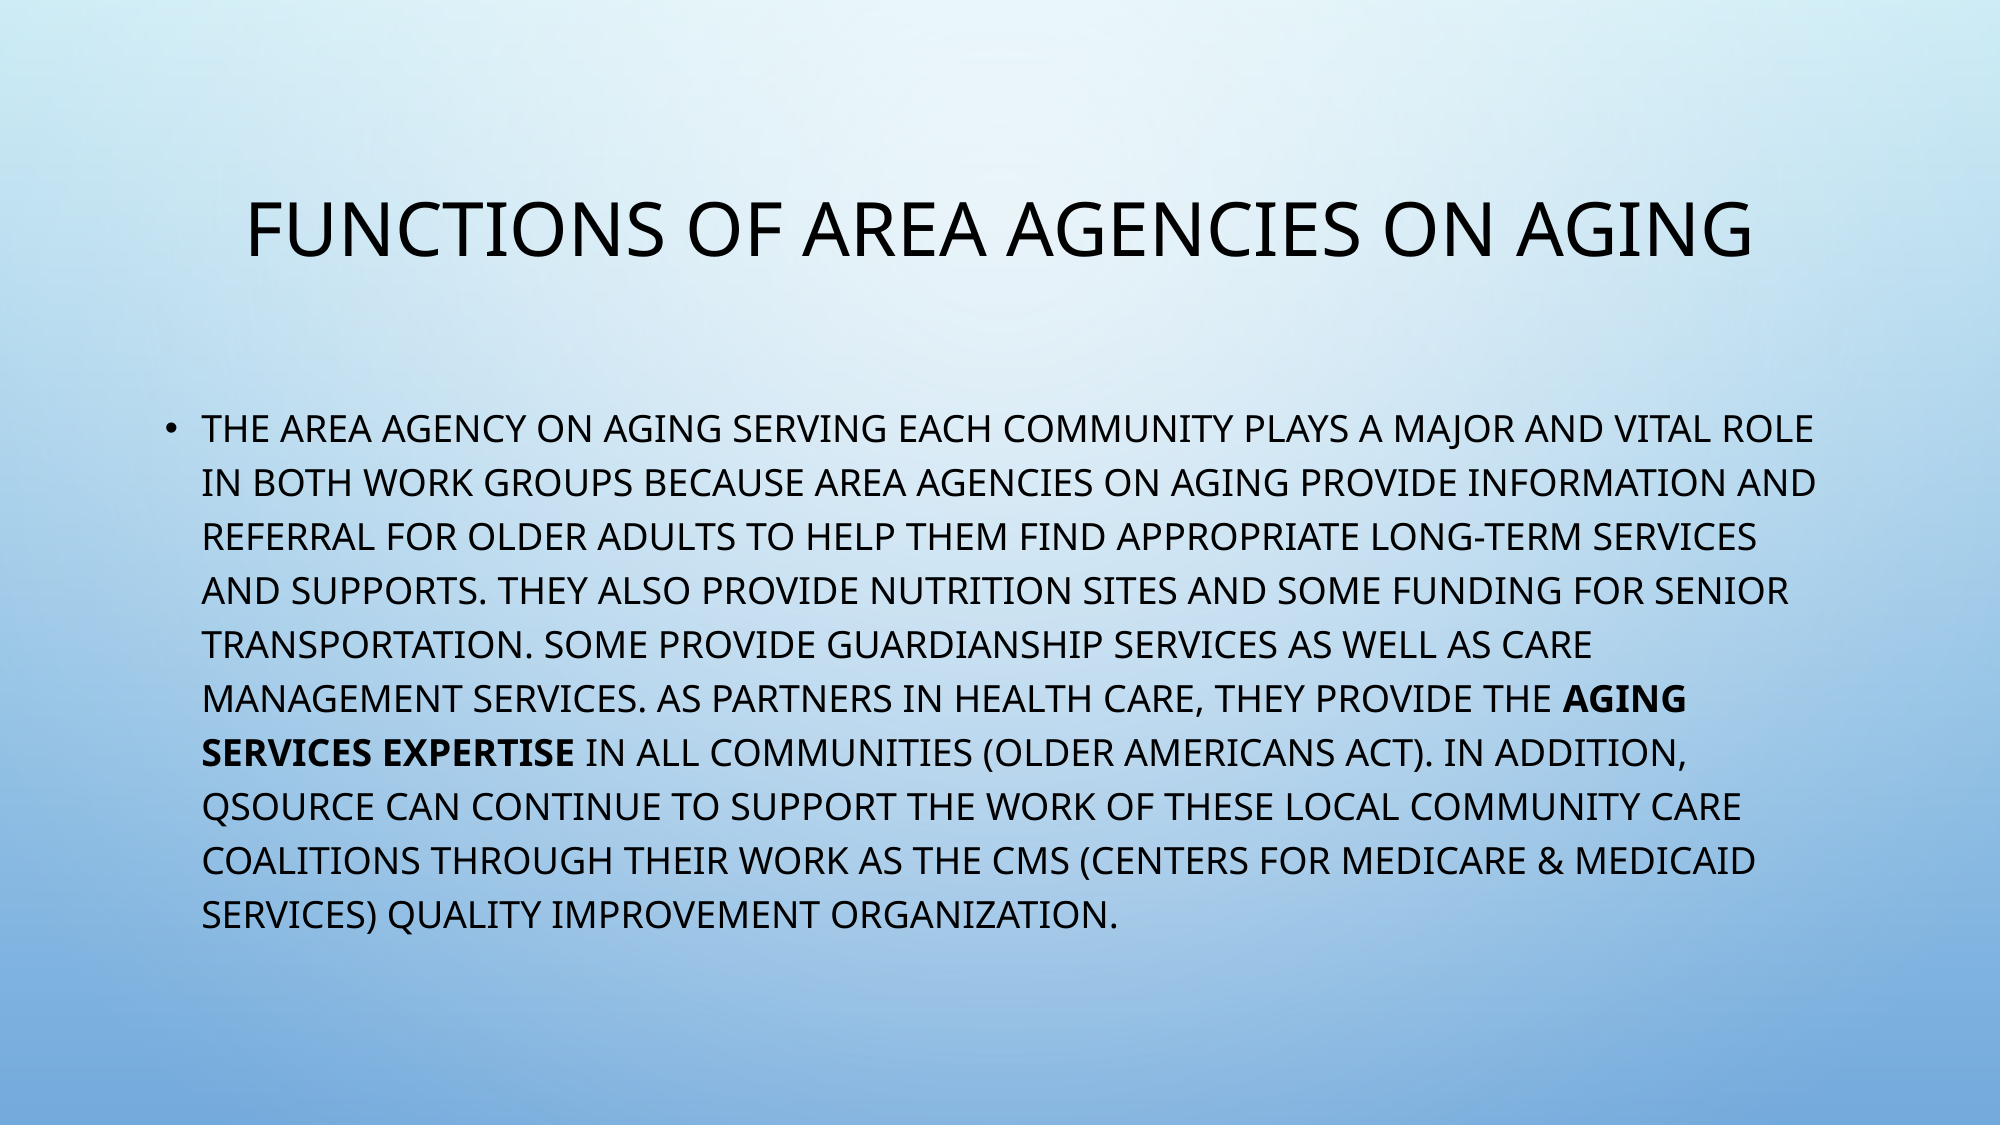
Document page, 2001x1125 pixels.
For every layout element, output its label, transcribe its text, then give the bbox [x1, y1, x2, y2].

list The Area Agency on Aging serving each community plays a major and vital role in both Work Groups because Area Agencies on Aging provide information and referral for older adults to help them find appropriate long-term services and supports. They also provide nutrition sites and some funding for senior transportation. Some provide guardianship services as well as care management services. As partners in health care, they provide the aging services expertise in all communities (Older Americans Act). In addition, Qsource can continue to support the work of these local community care coalitions through their work as the CMS (Centers for Medicare & Medicaid Services) Quality Improvement Organization. [149, 388, 1851, 950]
title Functions of Area Agencies on Aging [149, 101, 1851, 364]
